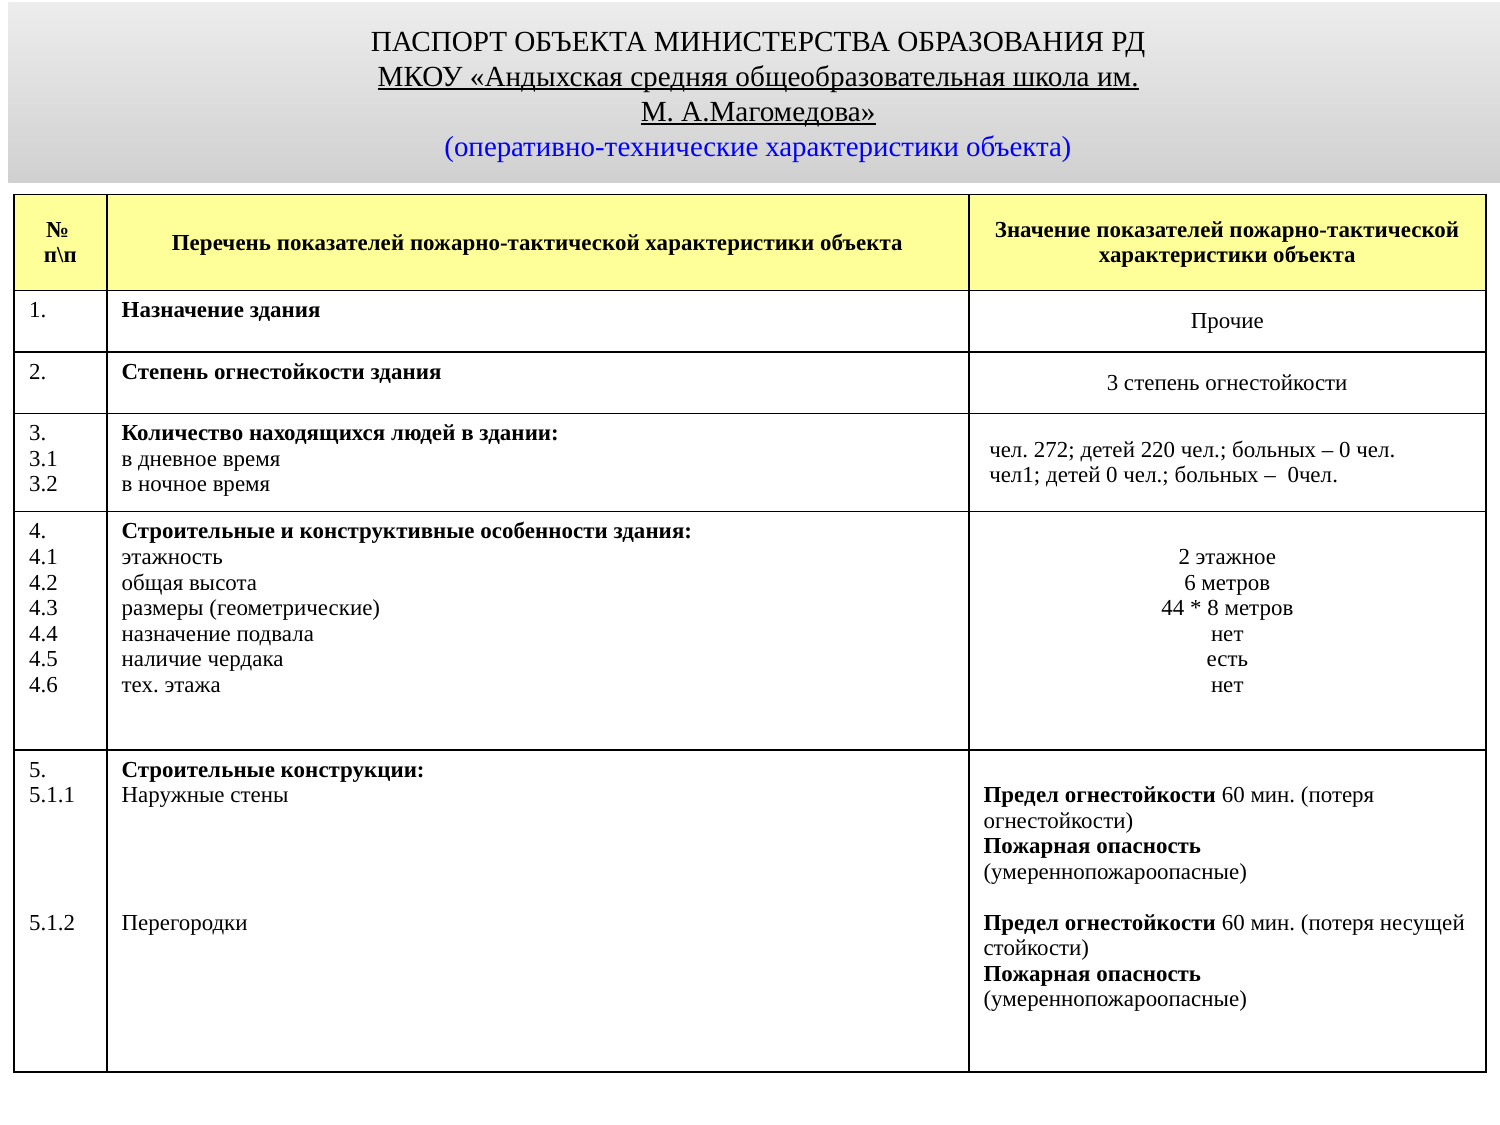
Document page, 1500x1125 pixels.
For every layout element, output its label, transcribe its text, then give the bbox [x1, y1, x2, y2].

table_cell Строительные и конструктивные особенности здания: этажность общая высота размеры (геометрические) назначение подвала наличие чердака тех. этажа [108, 512, 968, 749]
table_cell 3 степень огнестойкости [970, 353, 1485, 413]
table_cell 1. [15, 291, 106, 351]
table_header Значение показателей пожарно-тактической характеристики объекта [970, 195, 1485, 290]
table_cell Предел огнестойкости 60 мин. (потеря огнестойкости) Пожарная опасность (умереннопожароопасные) Предел огнестойкости 60 мин. (потеря несущей стойкости) Пожарная опасность (умереннопожароопасные) [970, 751, 1485, 1071]
table_header Перечень показателей пожарно-тактической характеристики объекта [108, 195, 968, 290]
text_box ПАСПОРТ ОБЪЕКТА МИНИСТЕРСТВА ОБРАЗОВАНИЯ РД МКОУ «Андыхская средняя общеобразовательная школа им. М. А.Магомедова» (оперативно-технические характеристики объекта) [8, 2, 1500, 183]
table_cell Назначение здания [108, 291, 968, 351]
table_cell Количество находящихся людей в здании: в дневное время в ночное время [108, 414, 968, 511]
table_cell 2. [15, 353, 106, 413]
table_cell 5. 5.1.1 5.1.2 [15, 751, 106, 1071]
table_cell Прочие [970, 291, 1485, 351]
table_cell чел. 272; детей 220 чел.; больных – 0 чел. чел1; детей 0 чел.; больных – 0чел. [970, 414, 1485, 511]
table_cell 4. 4.1 4.2 4.3 4.4 4.5 4.6 [15, 512, 106, 749]
table_header № п\п [15, 195, 106, 290]
table_cell Степень огнестойкости здания [108, 353, 968, 413]
table_cell 2 этажное 6 метров 44 * 8 метров нет есть нет [970, 512, 1485, 749]
table_cell Строительные конструкции: Наружные стены Перегородки [108, 751, 968, 1071]
table_cell 3. 3.1 3.2 [15, 414, 106, 511]
